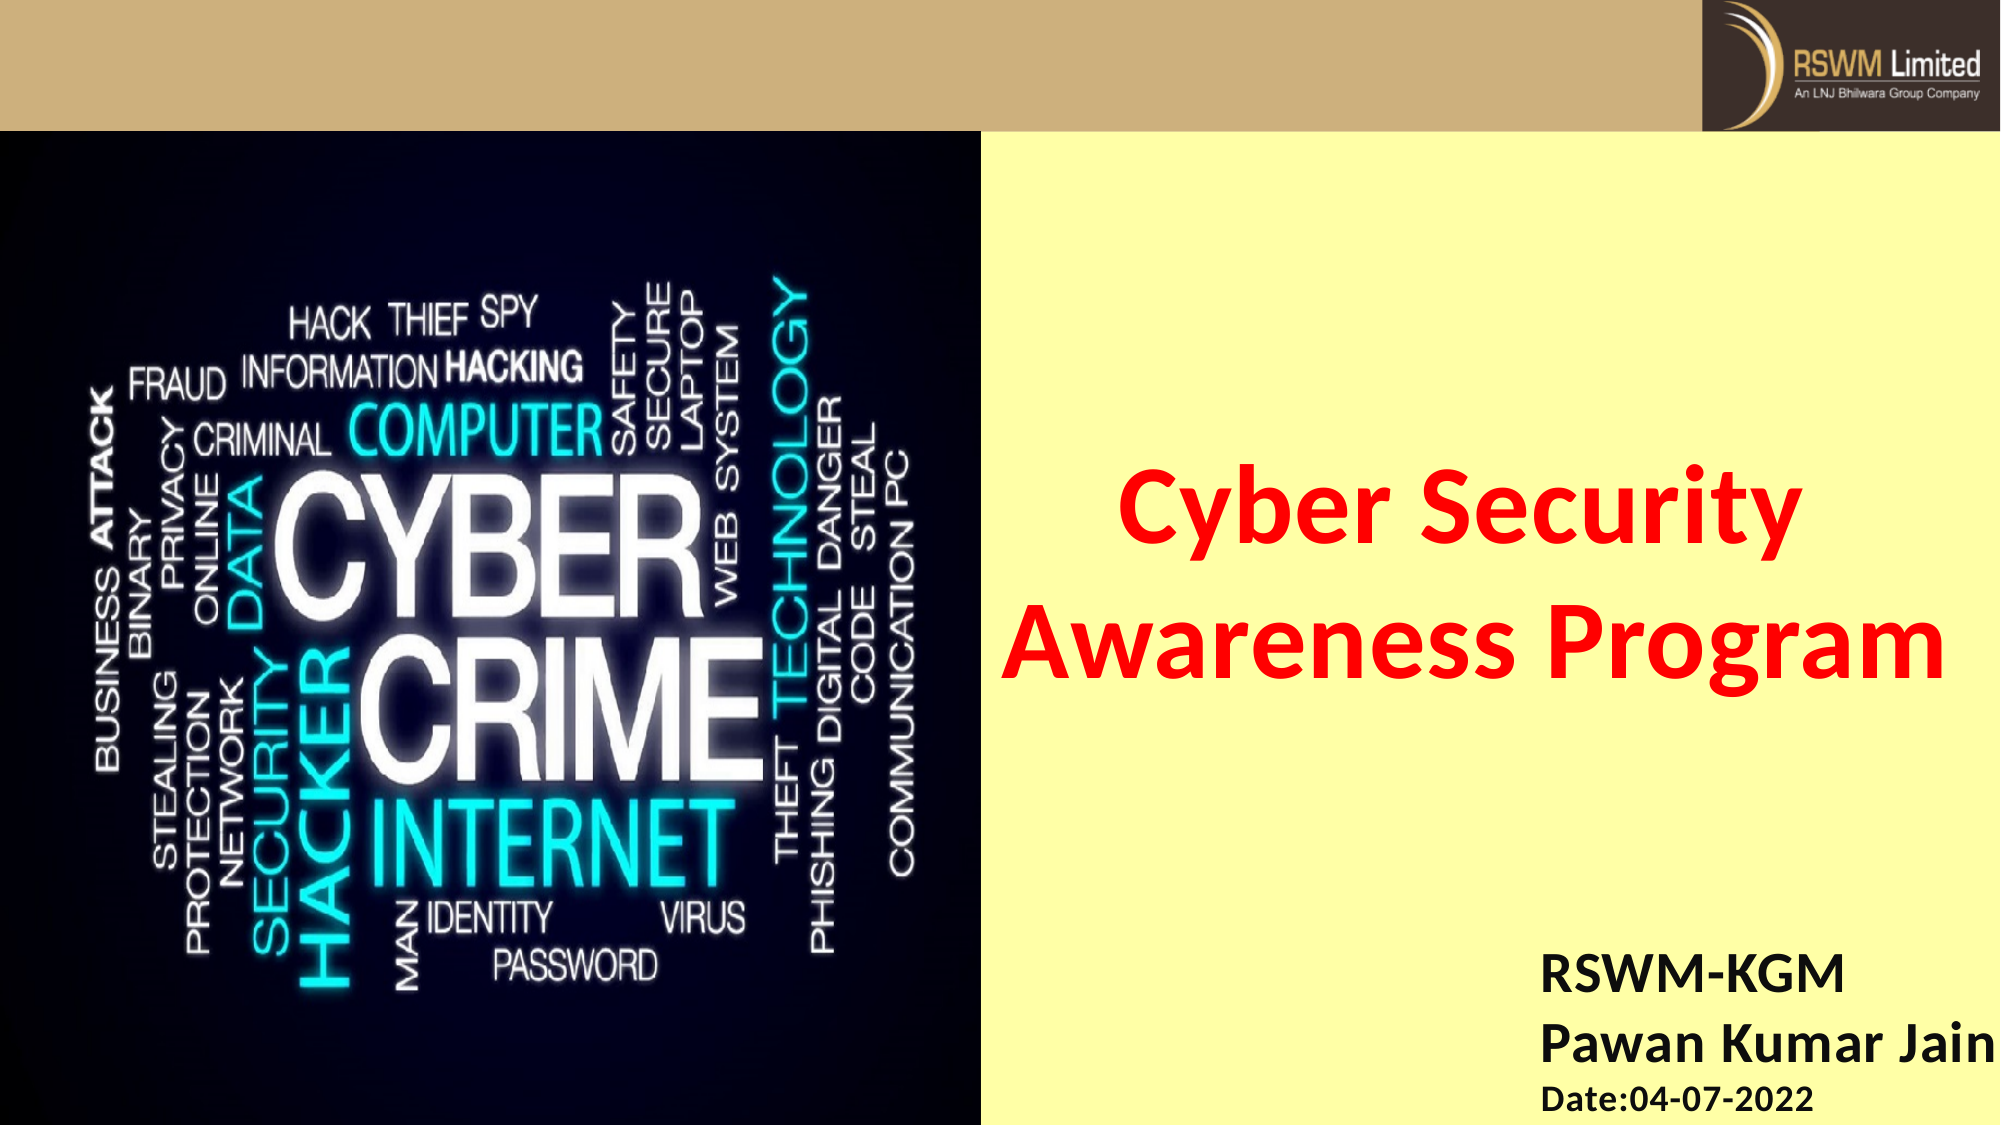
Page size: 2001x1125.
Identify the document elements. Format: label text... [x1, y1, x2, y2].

picture [0, 131, 982, 1125]
text_box RSWM-KGM Pawan Kumar Jain Date:04-07-2022 [1525, 926, 2000, 1125]
picture [1723, 1, 1980, 130]
text_box [983, 131, 2000, 1125]
text_box Cyber Security Awareness Program [986, 423, 1965, 709]
